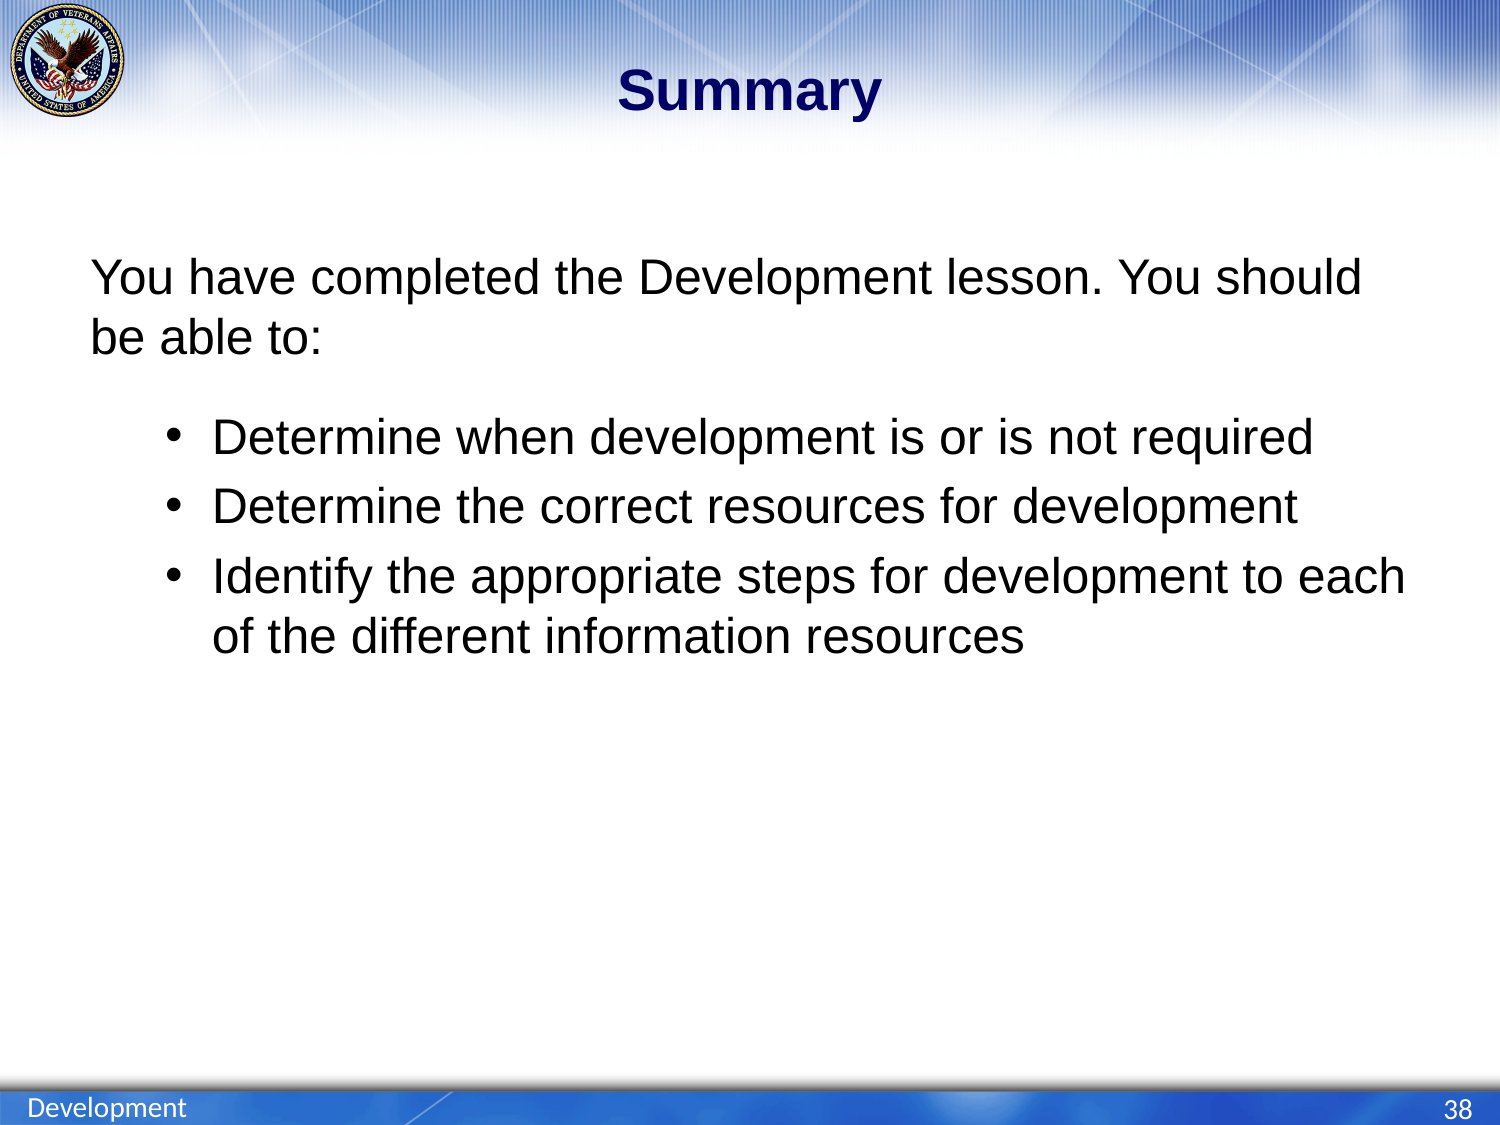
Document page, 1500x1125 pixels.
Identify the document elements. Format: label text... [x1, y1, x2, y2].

list You have completed the Development lesson. You should be able to: Determine when development is or is not required Determine the correct resources for development Identify the appropriate steps for development to each of the different information resources [75, 237, 1425, 980]
picture [0, 175, 1500, 1125]
footer Development [12, 1081, 714, 1119]
slide_number 38 [1137, 1083, 1488, 1125]
title Summary [0, 0, 1500, 175]
